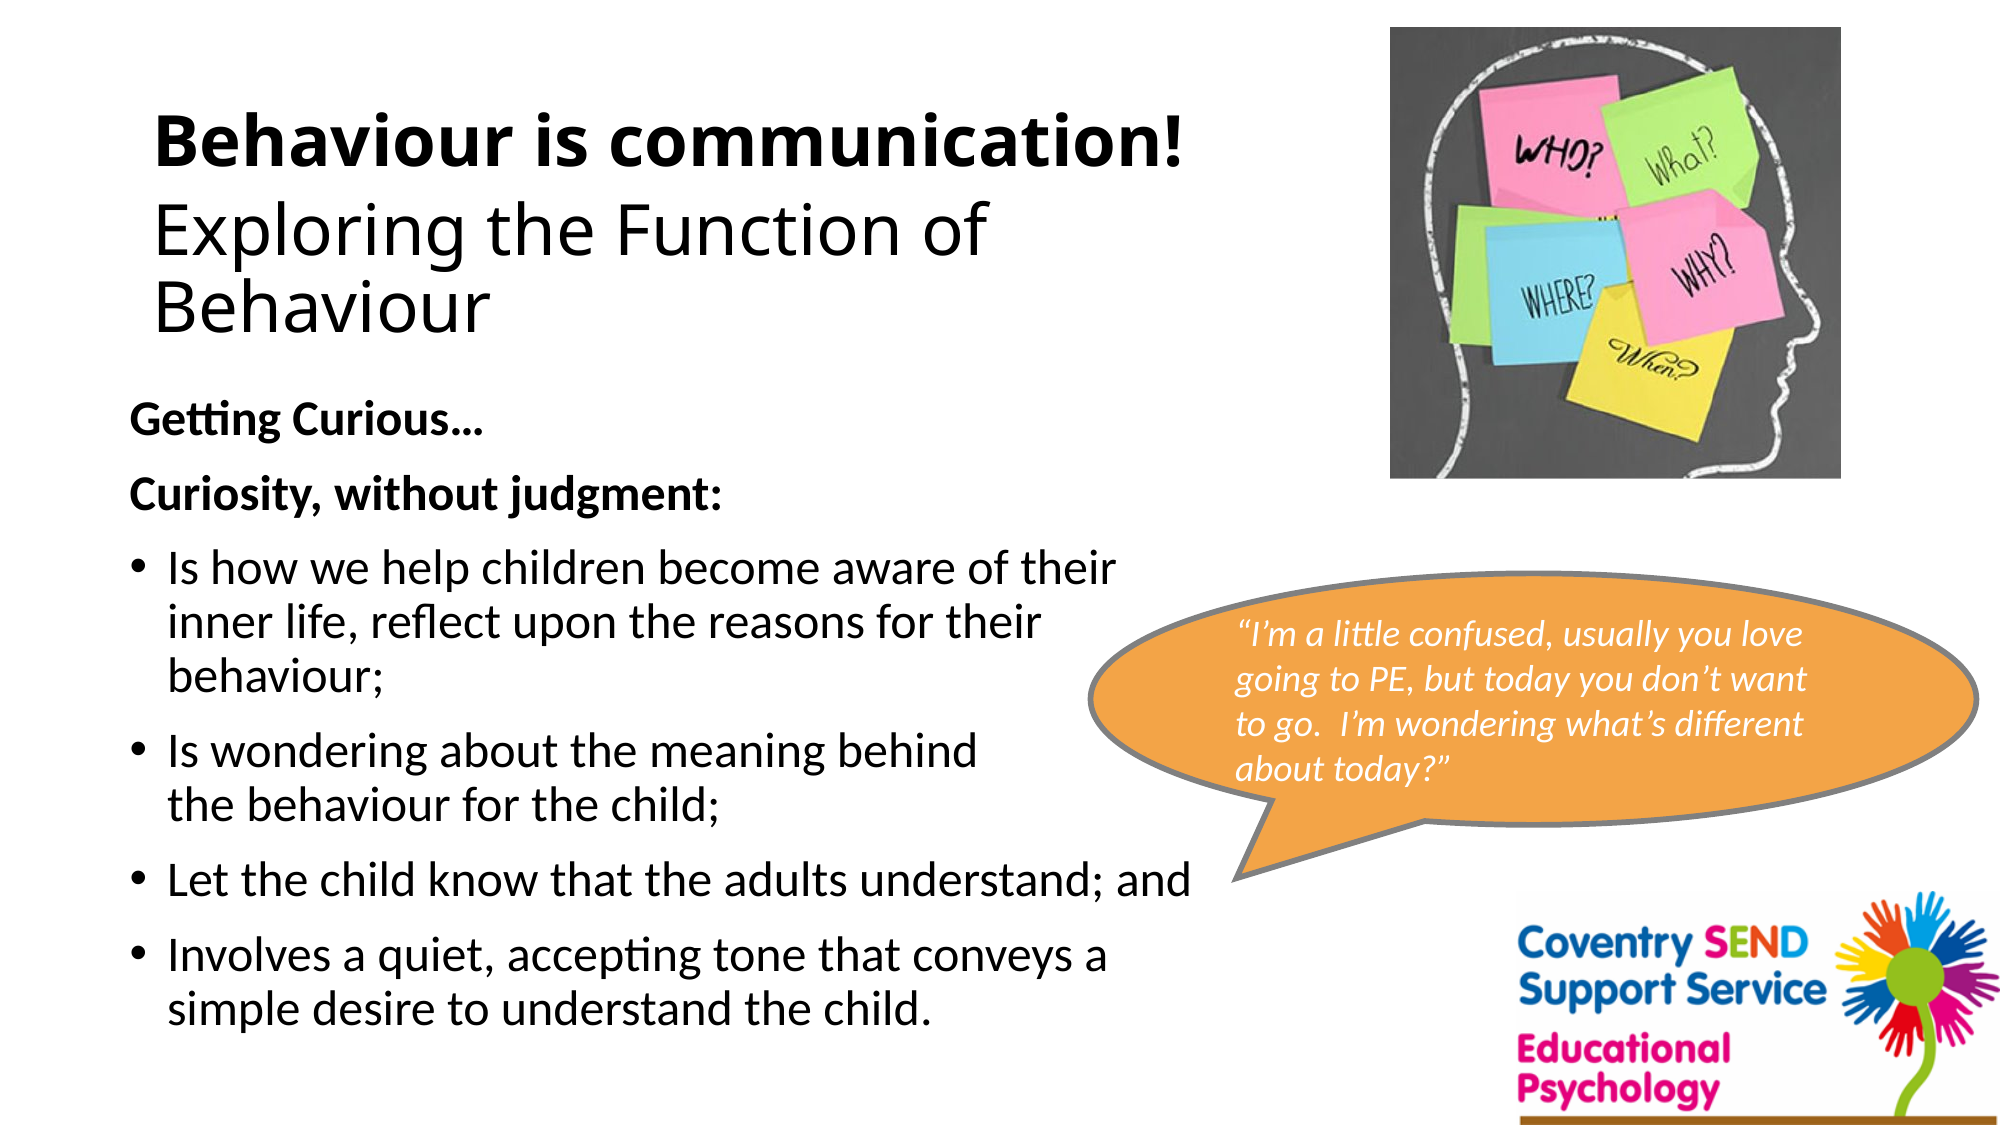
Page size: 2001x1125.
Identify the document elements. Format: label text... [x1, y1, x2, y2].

text_box “I’m a little confused, usually you love going to PE, but today you don’t want to go. I’m wondering what’s different about today?” [1089, 572, 1978, 880]
text_box [0, 0, 2000, 1125]
picture [1516, 891, 2000, 1125]
text_box Behaviour is communication! Exploring the Function of Behaviour [137, 91, 1253, 363]
text_box Getting Curious… Curiosity, without judgment:​ Is how we help children become aware of their inner life, reflect upon the reasons for their behaviour;​ Is wondering about the meaning behind the behaviour for the child;​ Let the child know that the adults understand; and​ Involves a quiet, accepting tone that conveys a simple desire to understand the child​. [114, 384, 1230, 939]
picture [1390, 27, 1841, 479]
